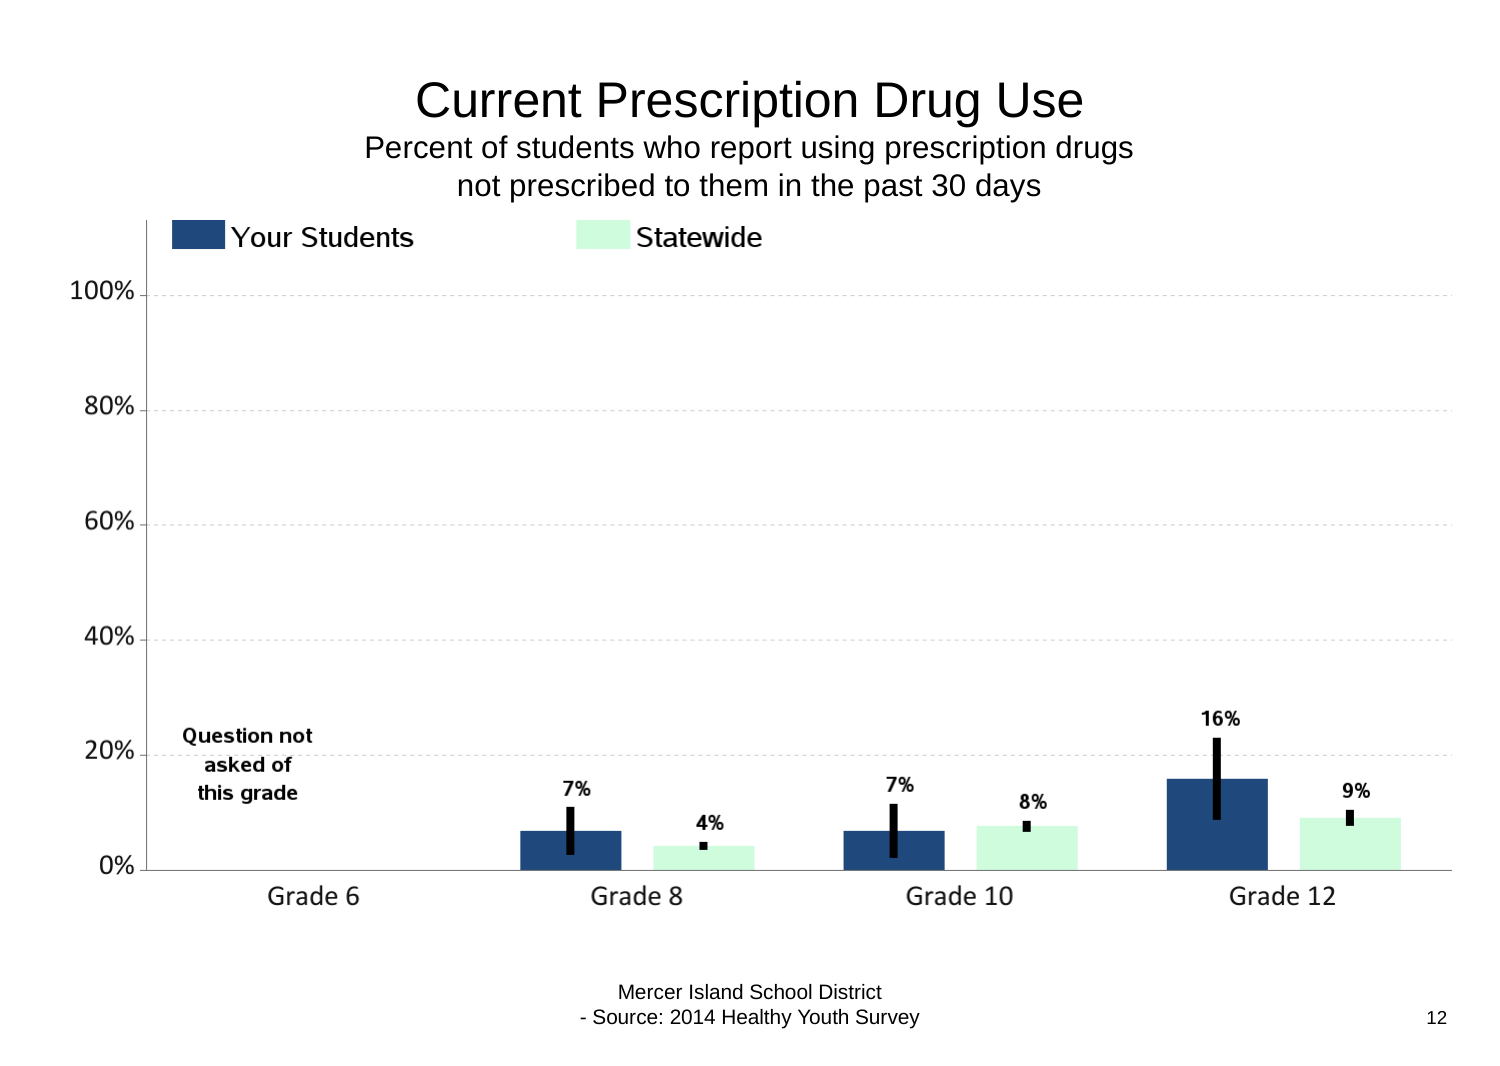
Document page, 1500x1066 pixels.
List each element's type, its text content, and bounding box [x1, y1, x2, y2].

footer Mercer Island School District - Source: 2014 Healthy Youth Survey [393, 979, 1107, 1028]
slide_number 12 [1106, 1005, 1463, 1028]
picture [37, 220, 1463, 927]
text_box Current Prescription Drug Use Percent of students who report using prescription drugs not prescribed to them in the past 30 days [349, 59, 1151, 210]
